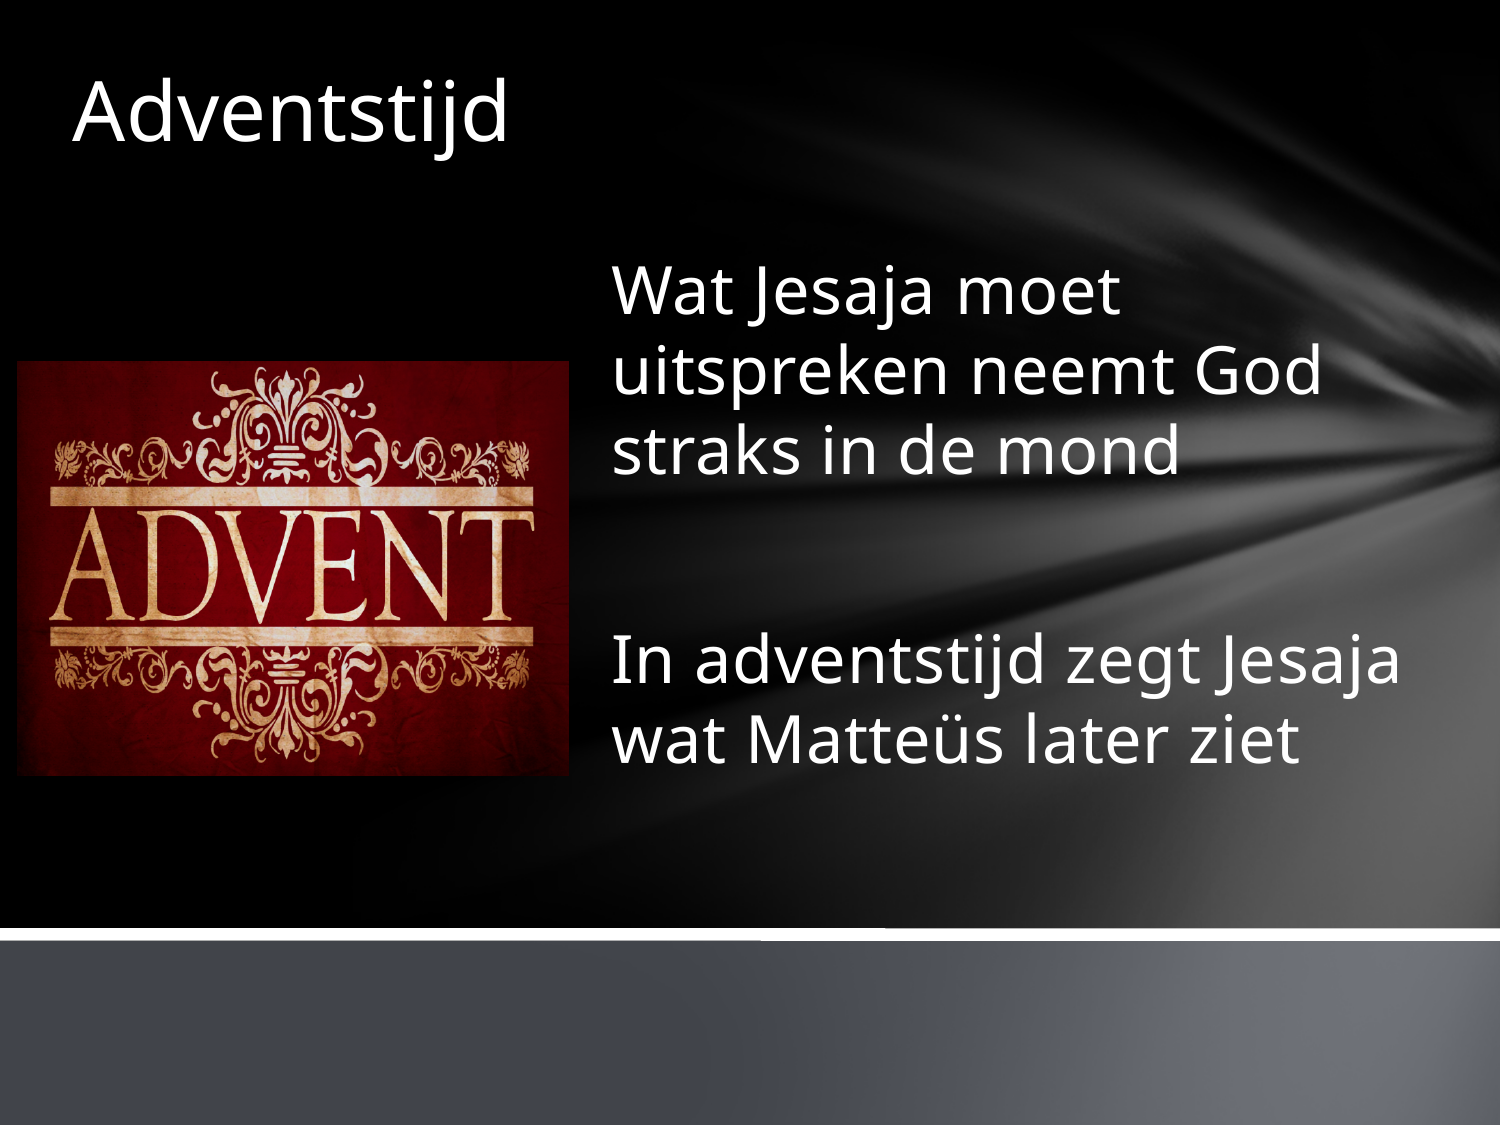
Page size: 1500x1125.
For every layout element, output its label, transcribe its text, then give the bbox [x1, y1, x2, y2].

title Adventstijd [57, 42, 1318, 166]
list Wat Jesaja moet uitspreken neemt God straks in de mond In adventstijd zegt Jesaja wat Matteüs later ziet [596, 239, 1483, 891]
picture [17, 361, 570, 776]
